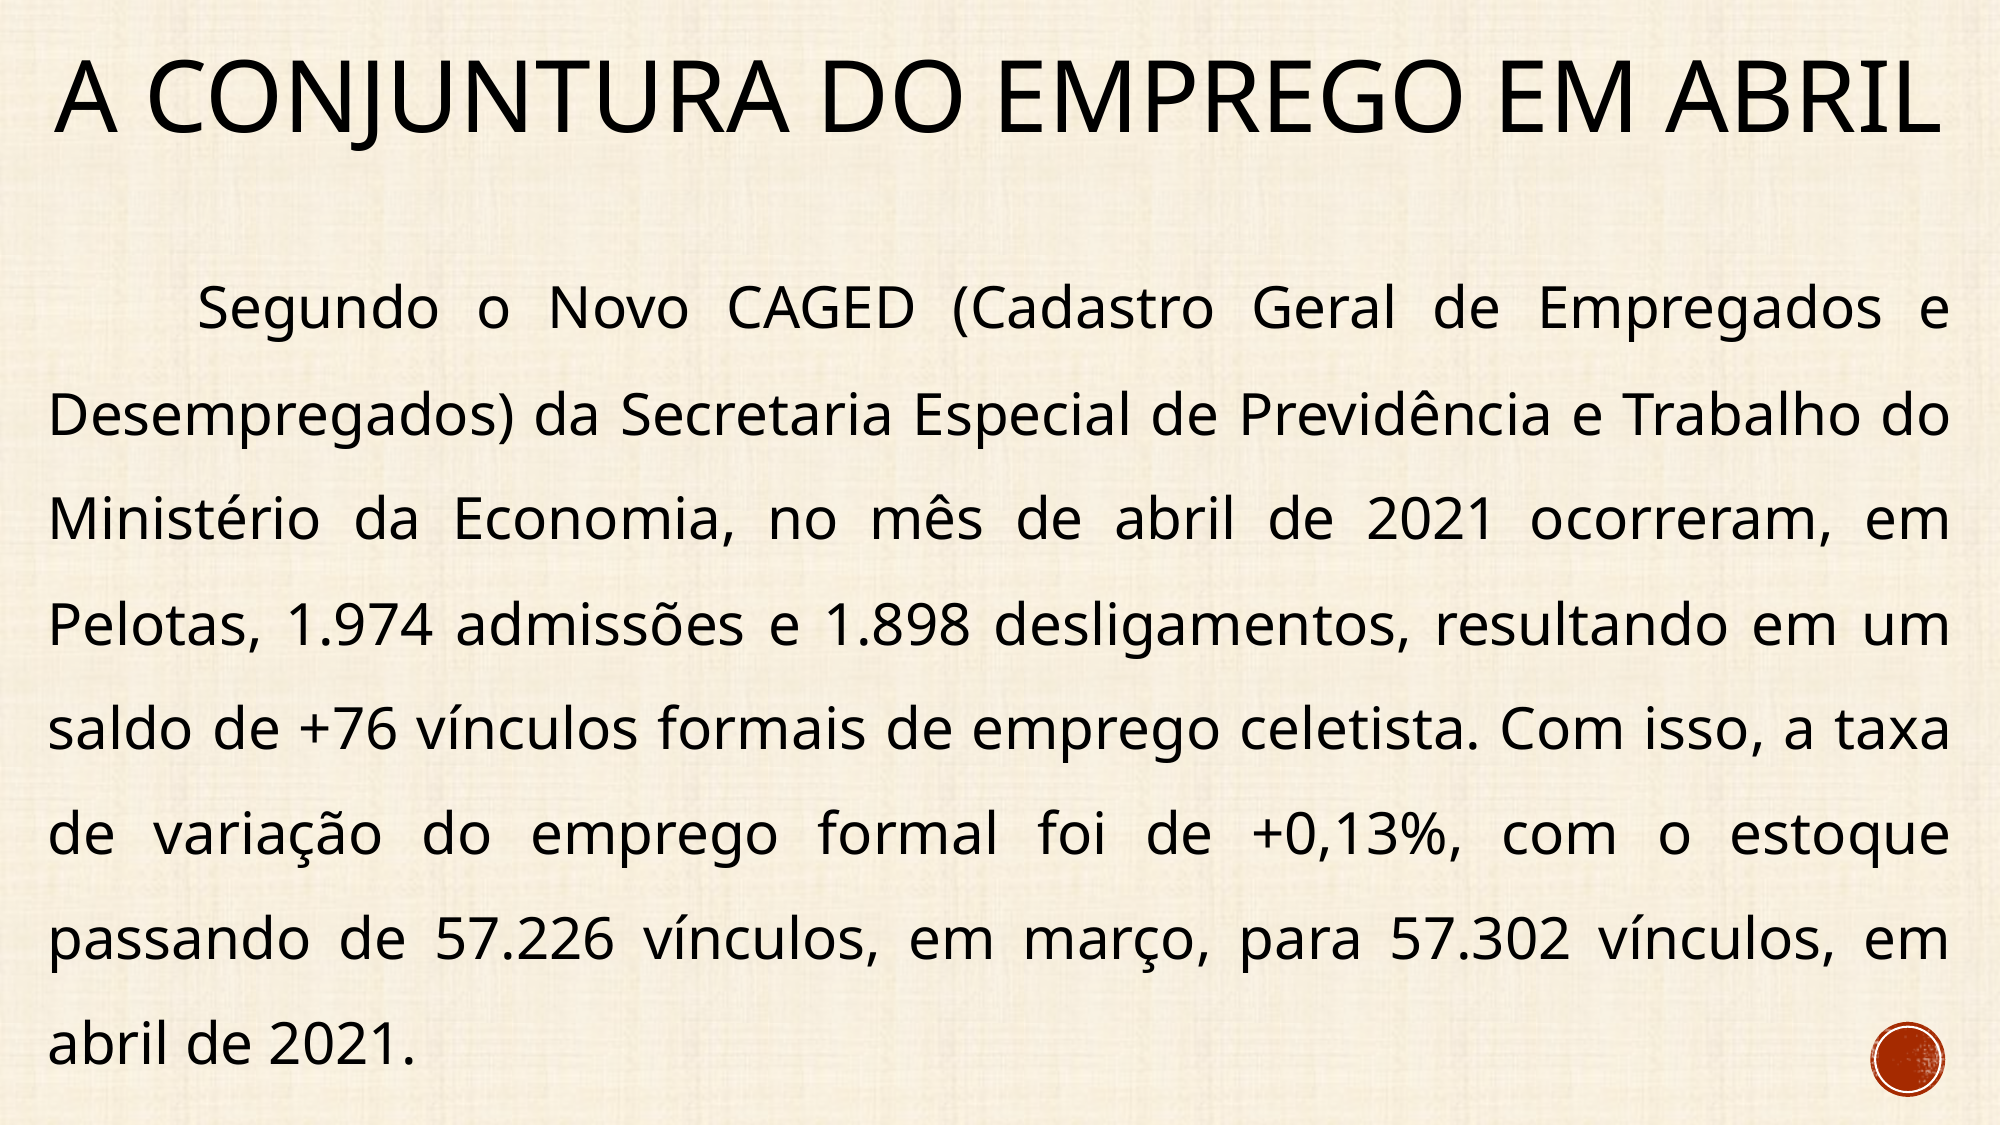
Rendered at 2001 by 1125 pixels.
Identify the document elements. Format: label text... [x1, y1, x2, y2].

list Segundo o Novo CAGED (Cadastro Geral de Empregados e Desempregados) da Secretaria Especial de Previdência e Trabalho do Ministério da Economia, no mês de abril de 2021 ocorreram, em Pelotas, 1.974 admissões e 1.898 desligamentos, resultando em um saldo de +76 vínculos formais de emprego celetista. Com isso, a taxa de variação do emprego formal foi de +0,13%, com o estoque passando de 57.226 vínculos, em março, para 57.302 vínculos, em abril de 2021. [32, 214, 1967, 1098]
title A conjuntura do emprego em ABRIL [32, 27, 1967, 174]
